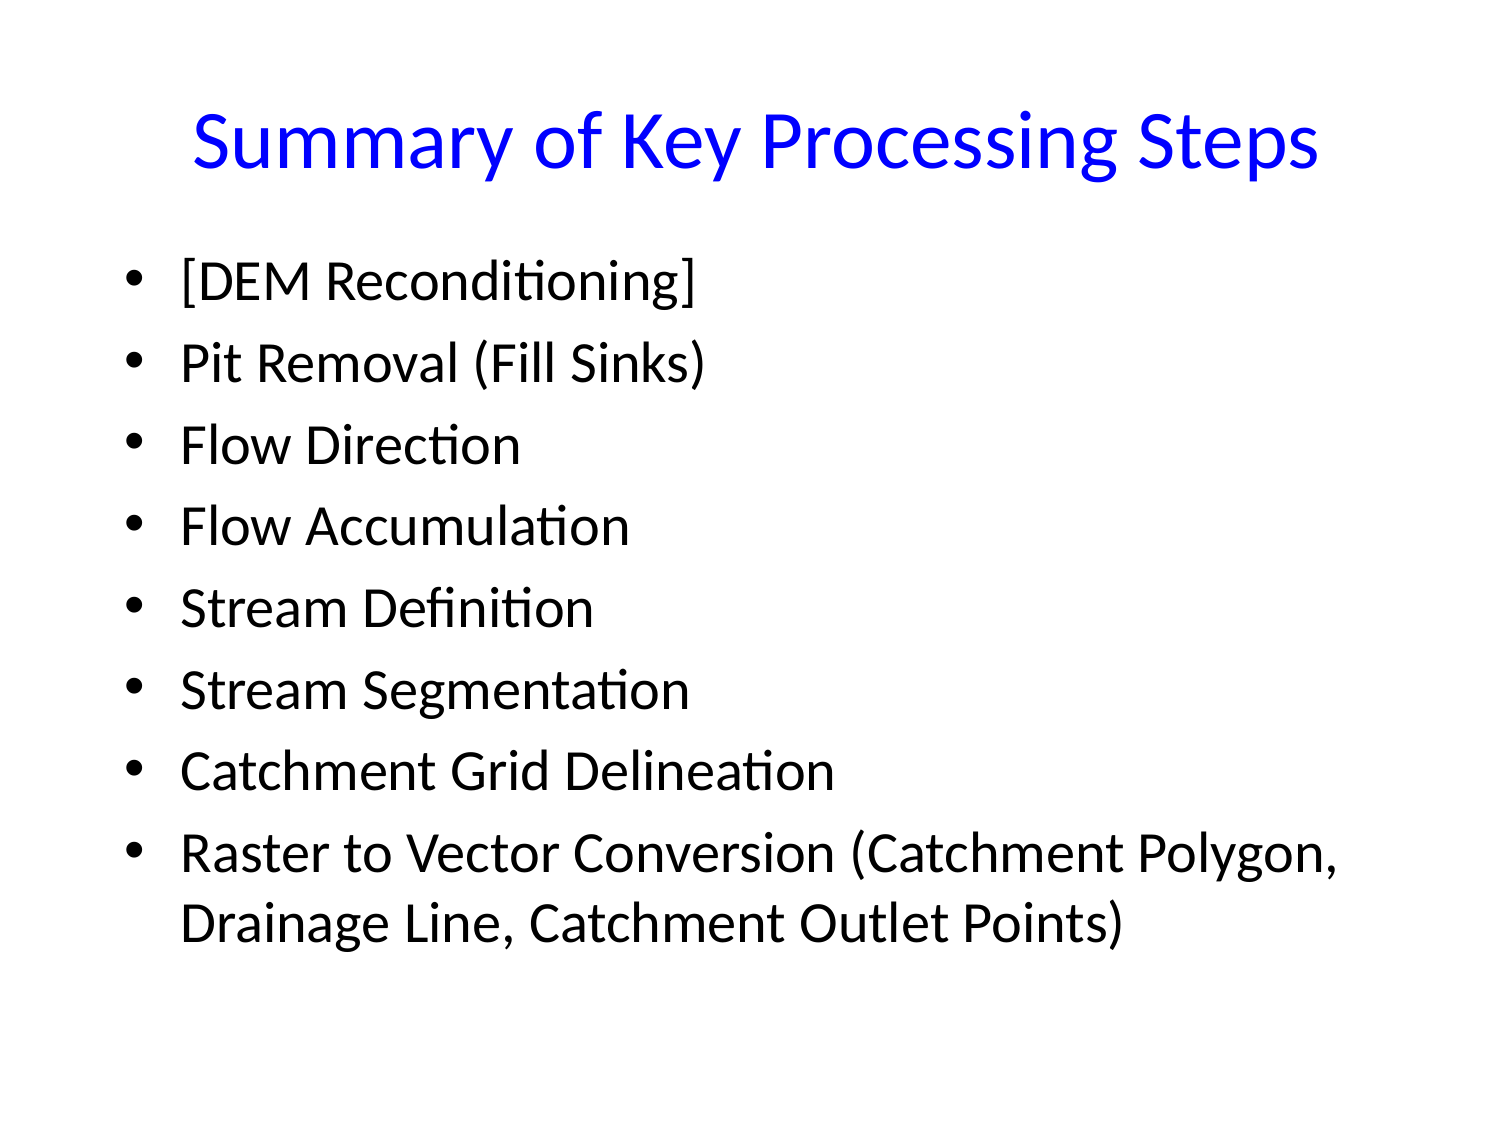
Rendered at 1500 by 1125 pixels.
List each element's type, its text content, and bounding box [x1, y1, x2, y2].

title Summary of Key Processing Steps [119, 61, 1395, 210]
list [DEM Reconditioning] Pit Removal (Fill Sinks) Flow Direction Flow Accumulation Stream Definition Stream Segmentation Catchment Grid Delineation Raster to Vector Conversion (Catchment Polygon, Drainage Line, Catchment Outlet Points) [109, 234, 1385, 1019]
